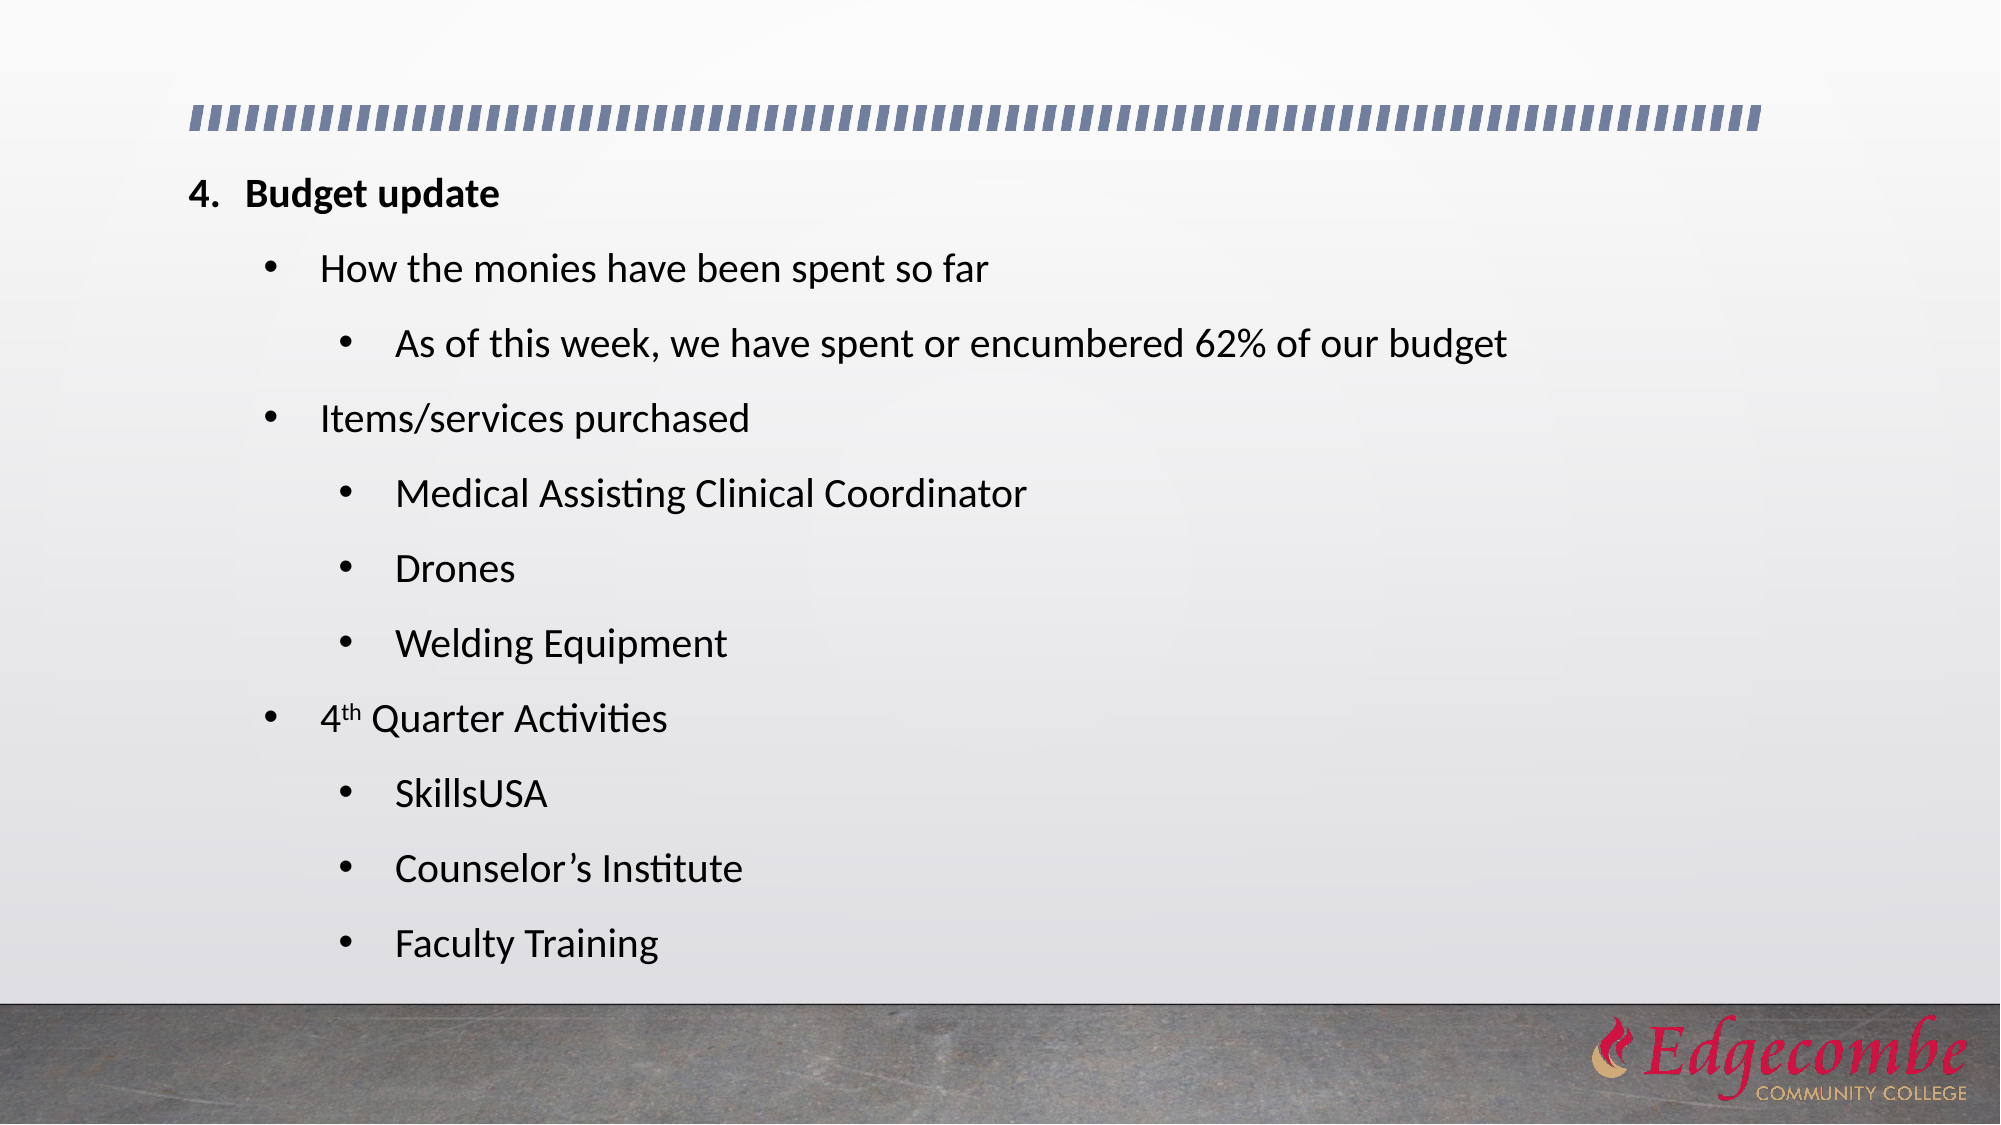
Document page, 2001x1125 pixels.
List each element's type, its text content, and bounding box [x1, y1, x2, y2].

text_box Budget update How the monies have been spent so far As of this week, we have spent or encumbered 62% of our budget Items/services purchased Medical Assisting Clinical Coordinator Drones Welding Equipment 4th Quarter Activities SkillsUSA Counselor’s Institute Faculty Training [174, 133, 1932, 1049]
picture [0, 1004, 2000, 1124]
